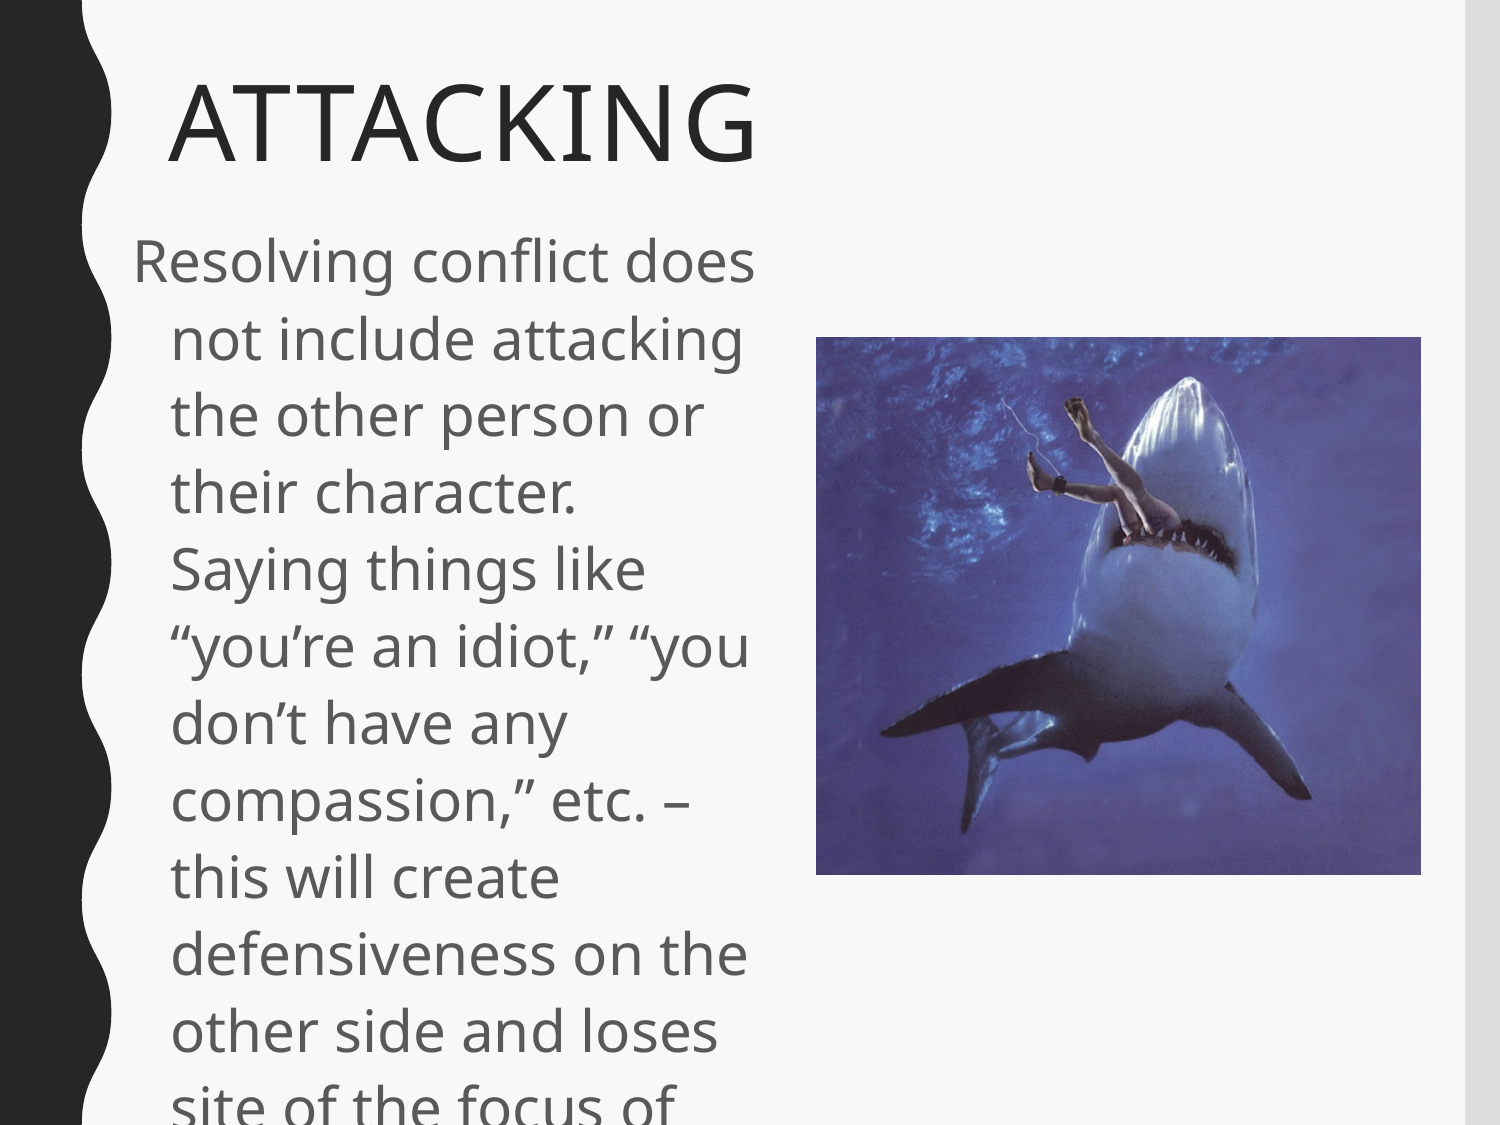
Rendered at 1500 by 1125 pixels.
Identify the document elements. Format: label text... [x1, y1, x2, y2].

picture [816, 337, 1421, 875]
list Resolving conflict does not include attacking the other person or their character. Saying things like “you’re an idiot,” “you don’t have any compassion,” etc. – this will create defensiveness on the other side and loses site of the focus of the discussion [117, 210, 781, 1125]
title Attacking [154, 62, 1407, 308]
